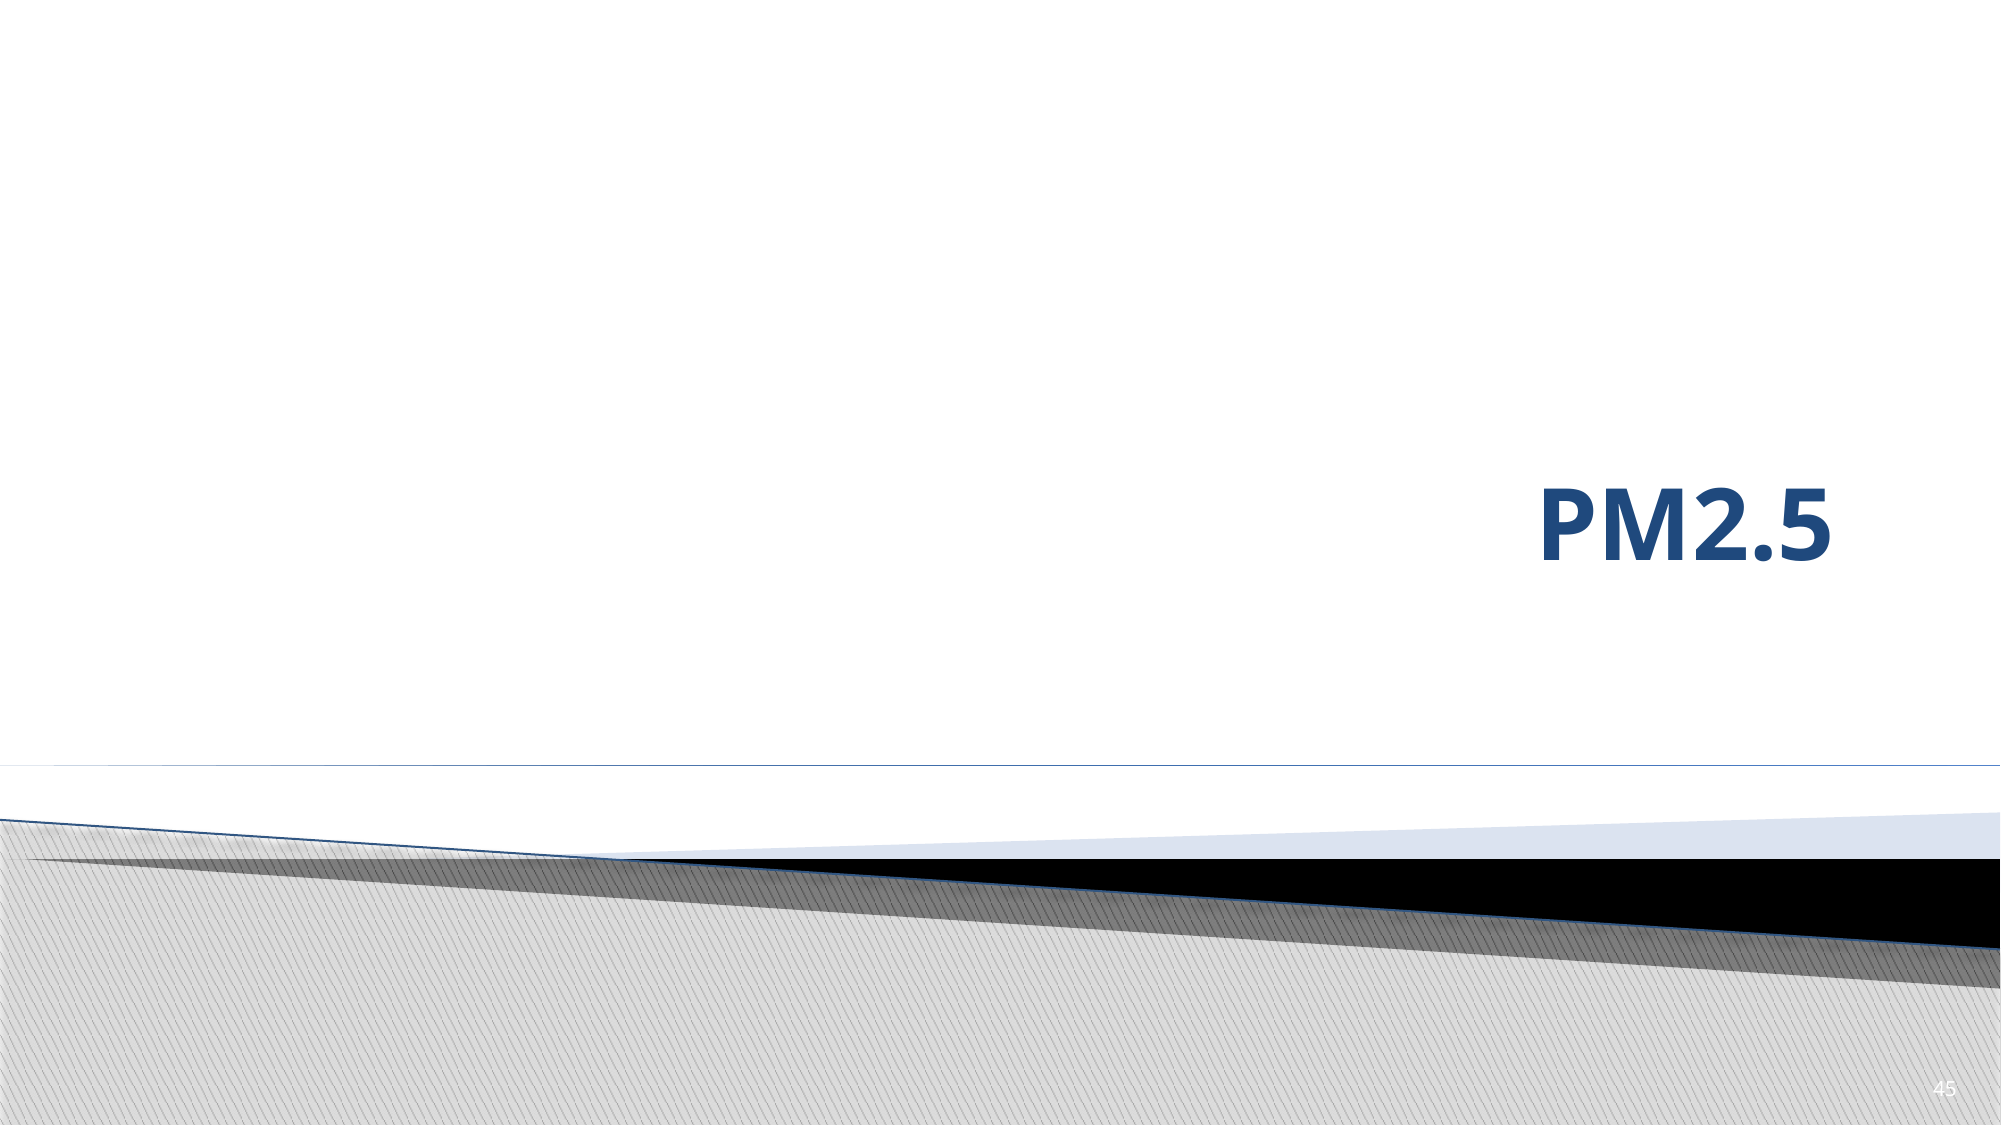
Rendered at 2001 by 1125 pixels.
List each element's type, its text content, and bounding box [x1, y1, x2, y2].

picture [7, 859, 2000, 989]
title PM2.5 [150, 287, 1850, 588]
slide_number 45 [1891, 1051, 1972, 1112]
